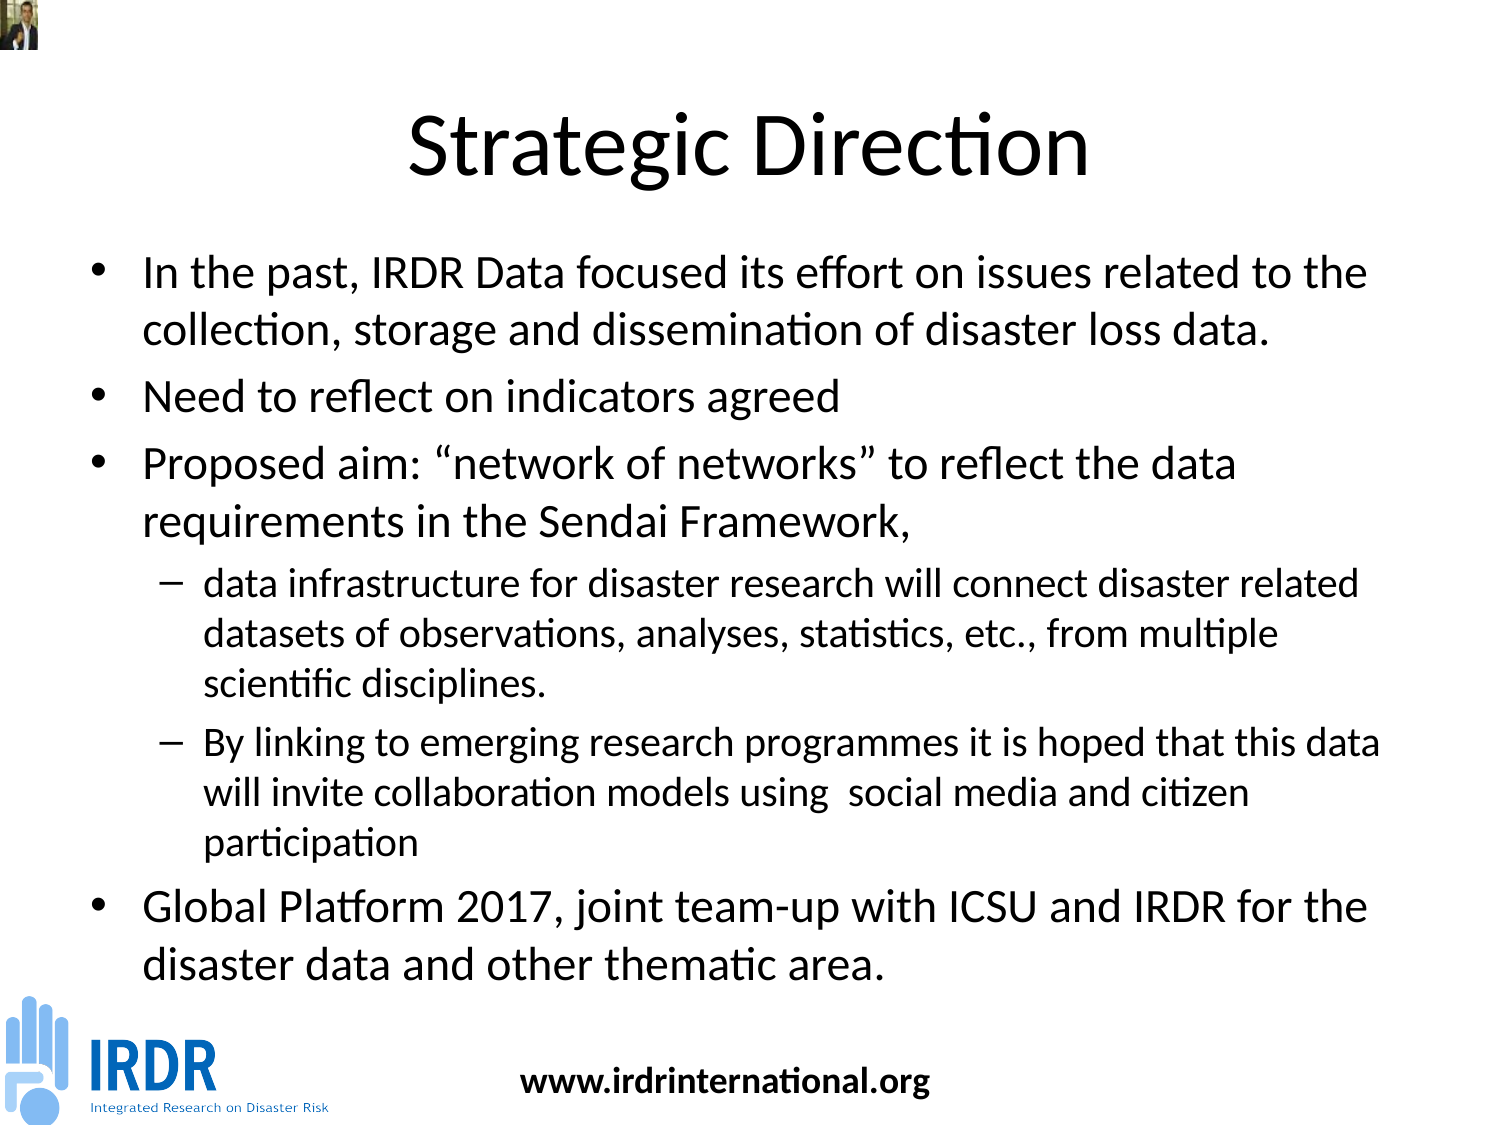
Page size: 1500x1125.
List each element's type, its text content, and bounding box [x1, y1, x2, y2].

list In the past, IRDR Data focused its effort on issues related to the collection, storage and dissemination of disaster loss data. Need to reflect on indicators agreed Proposed aim: “network of networks” to reflect the data requirements in the Sendai Framework, data infrastructure for disaster research will connect disaster related datasets of observations, analyses, statistics, etc., from multiple scientific disciplines. By linking to emerging research programmes it is hoped that this data will invite collaboration models using social media and citizen participation Global Platform 2017, joint team-up with ICSU and IRDR for the disaster data and other thematic area. [75, 232, 1425, 1005]
picture [3, 994, 331, 1125]
title Strategic Direction [75, 45, 1425, 232]
picture [0, 0, 38, 51]
